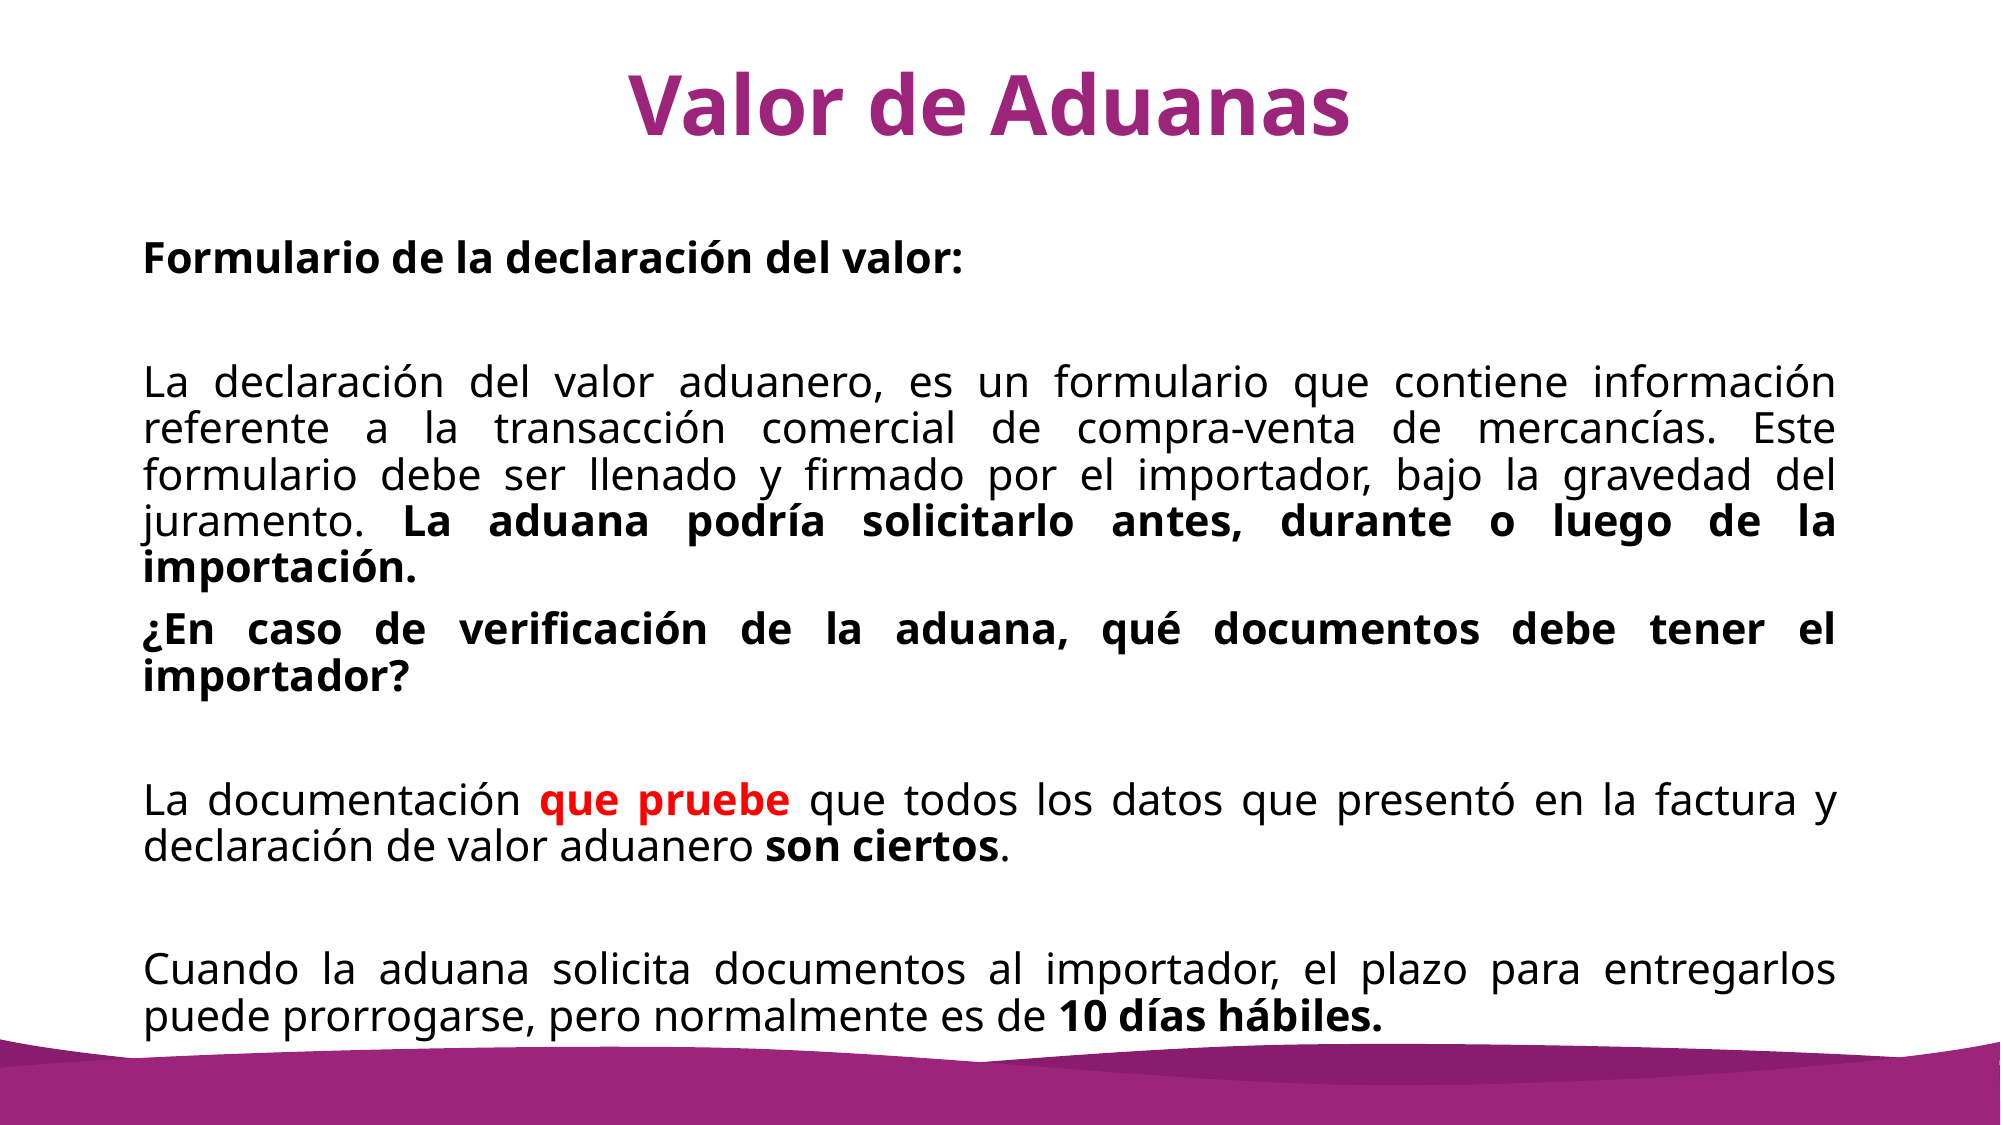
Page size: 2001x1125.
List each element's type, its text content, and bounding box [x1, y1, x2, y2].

title Valor de Aduanas [127, 0, 1853, 218]
list Formulario de la declaración del valor: La declaración del valor aduanero, es un formulario que contiene información referente a la transacción comercial de compra-venta de mercancías. Este formulario debe ser llenado y firmado por el importador, bajo la gravedad del juramento. La aduana podría solicitarlo antes, durante o luego de la importación. ¿En caso de verificación de la aduana, qué documentos debe tener el importador? La documentación que pruebe que todos los datos que presentó en la factura y declaración de valor aduanero son ciertos. Cuando la aduana solicita documentos al importador, el plazo para entregarlos puede prorrogarse, pero normalmente es de 10 días hábiles. [127, 229, 1853, 1053]
